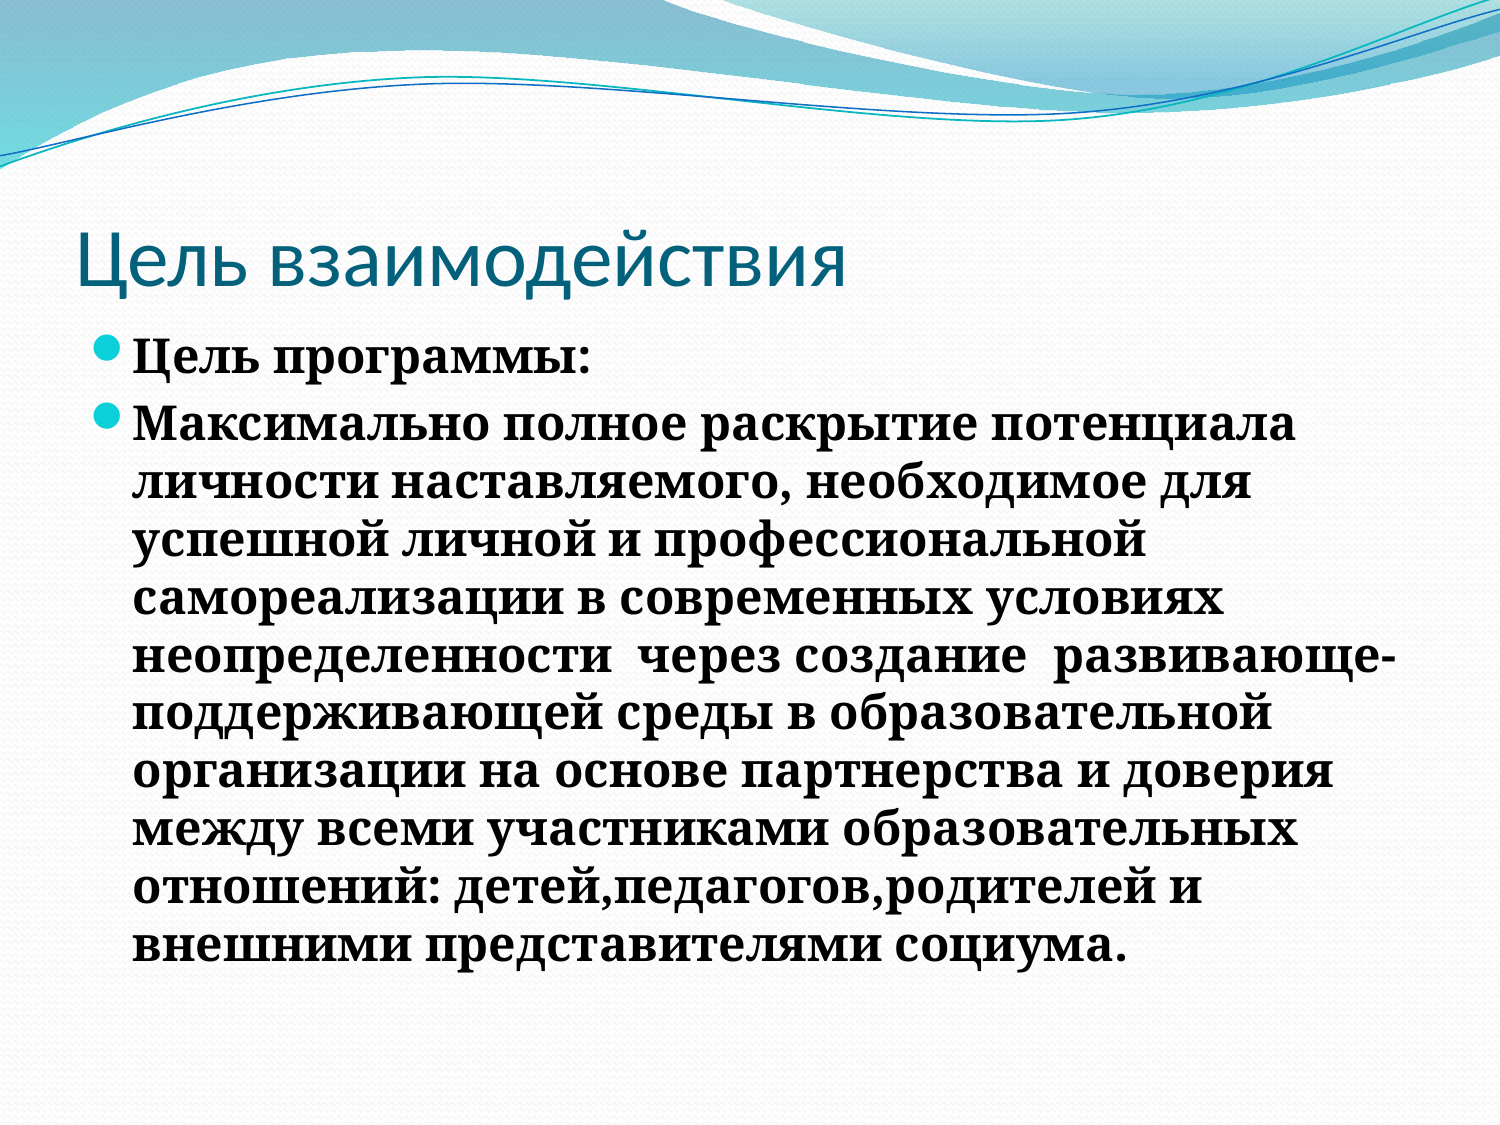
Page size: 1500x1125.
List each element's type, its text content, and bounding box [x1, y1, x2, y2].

title Цель взаимодействия [75, 115, 1425, 303]
list Цель программы: Максимально полное раскрытие потенциала личности наставляемого, необходимое для успешной личной и профессиональной самореализации в современных условиях неопределенности через создание развивающе-поддерживающей среды в образовательной организации на основе партнерства и доверия между всеми участниками образовательных отношений: детей,педагогов,родителей и внешними представителями социума. [75, 317, 1425, 1038]
